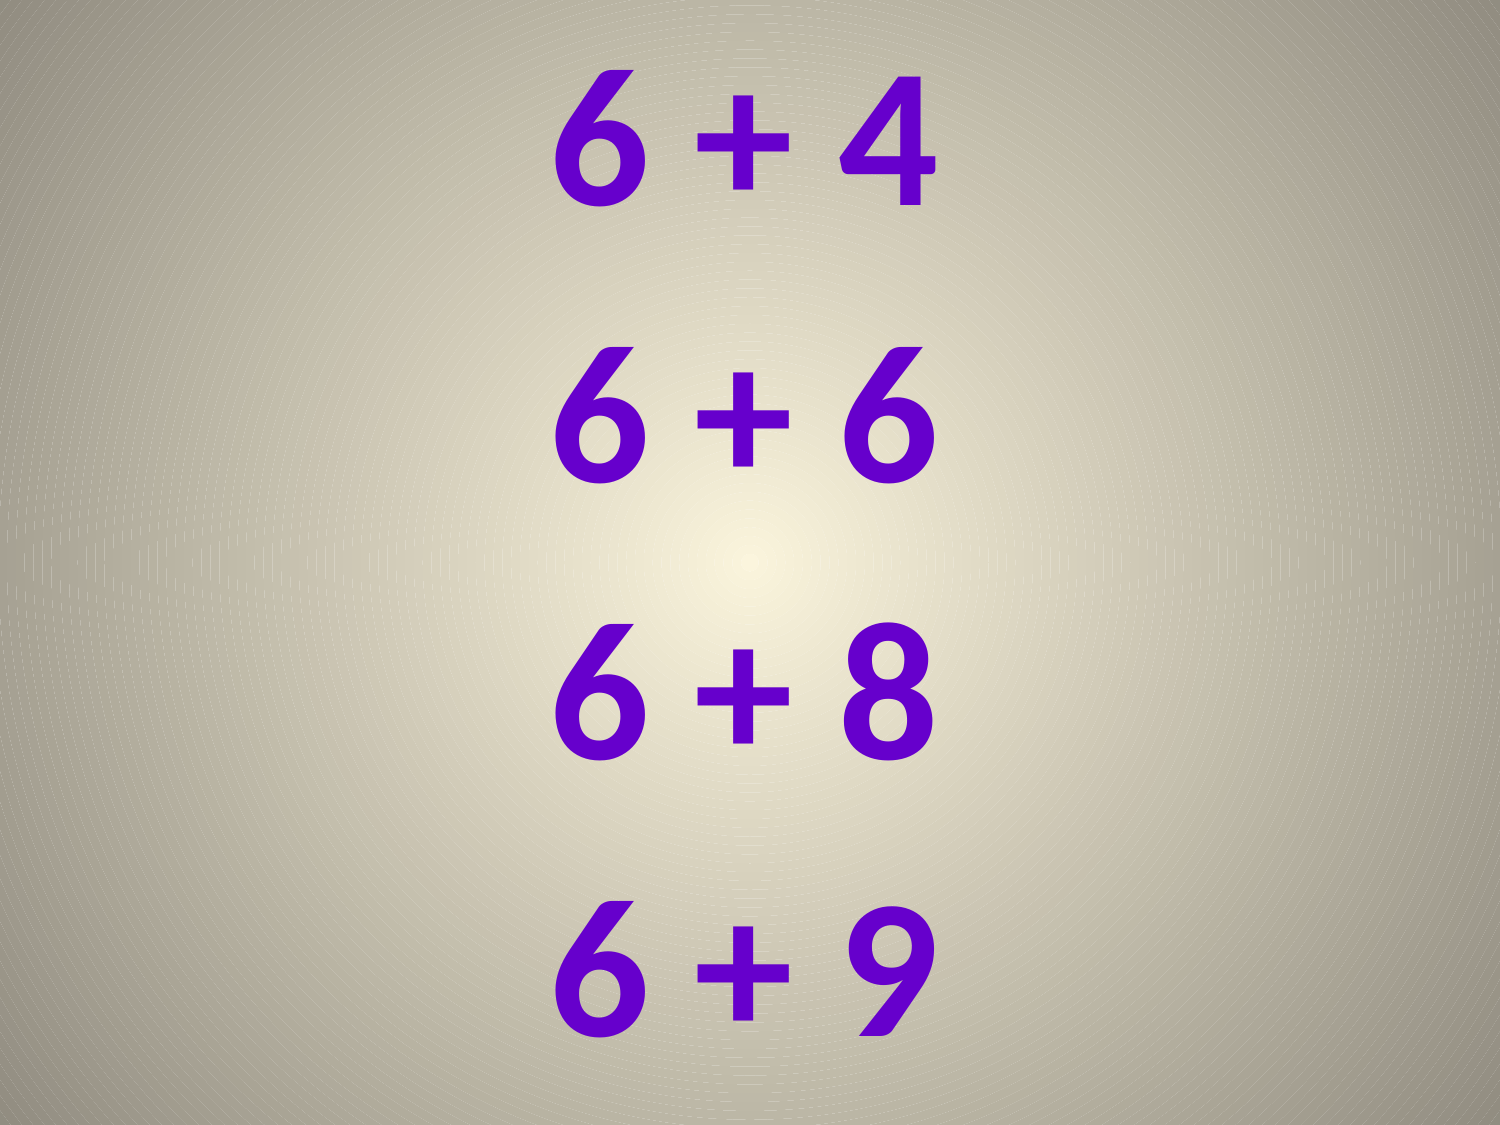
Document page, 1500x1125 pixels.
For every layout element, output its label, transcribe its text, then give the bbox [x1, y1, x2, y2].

list 6 + 4 6 + 6 6 + 8 6 + 9 [69, 0, 1420, 1125]
